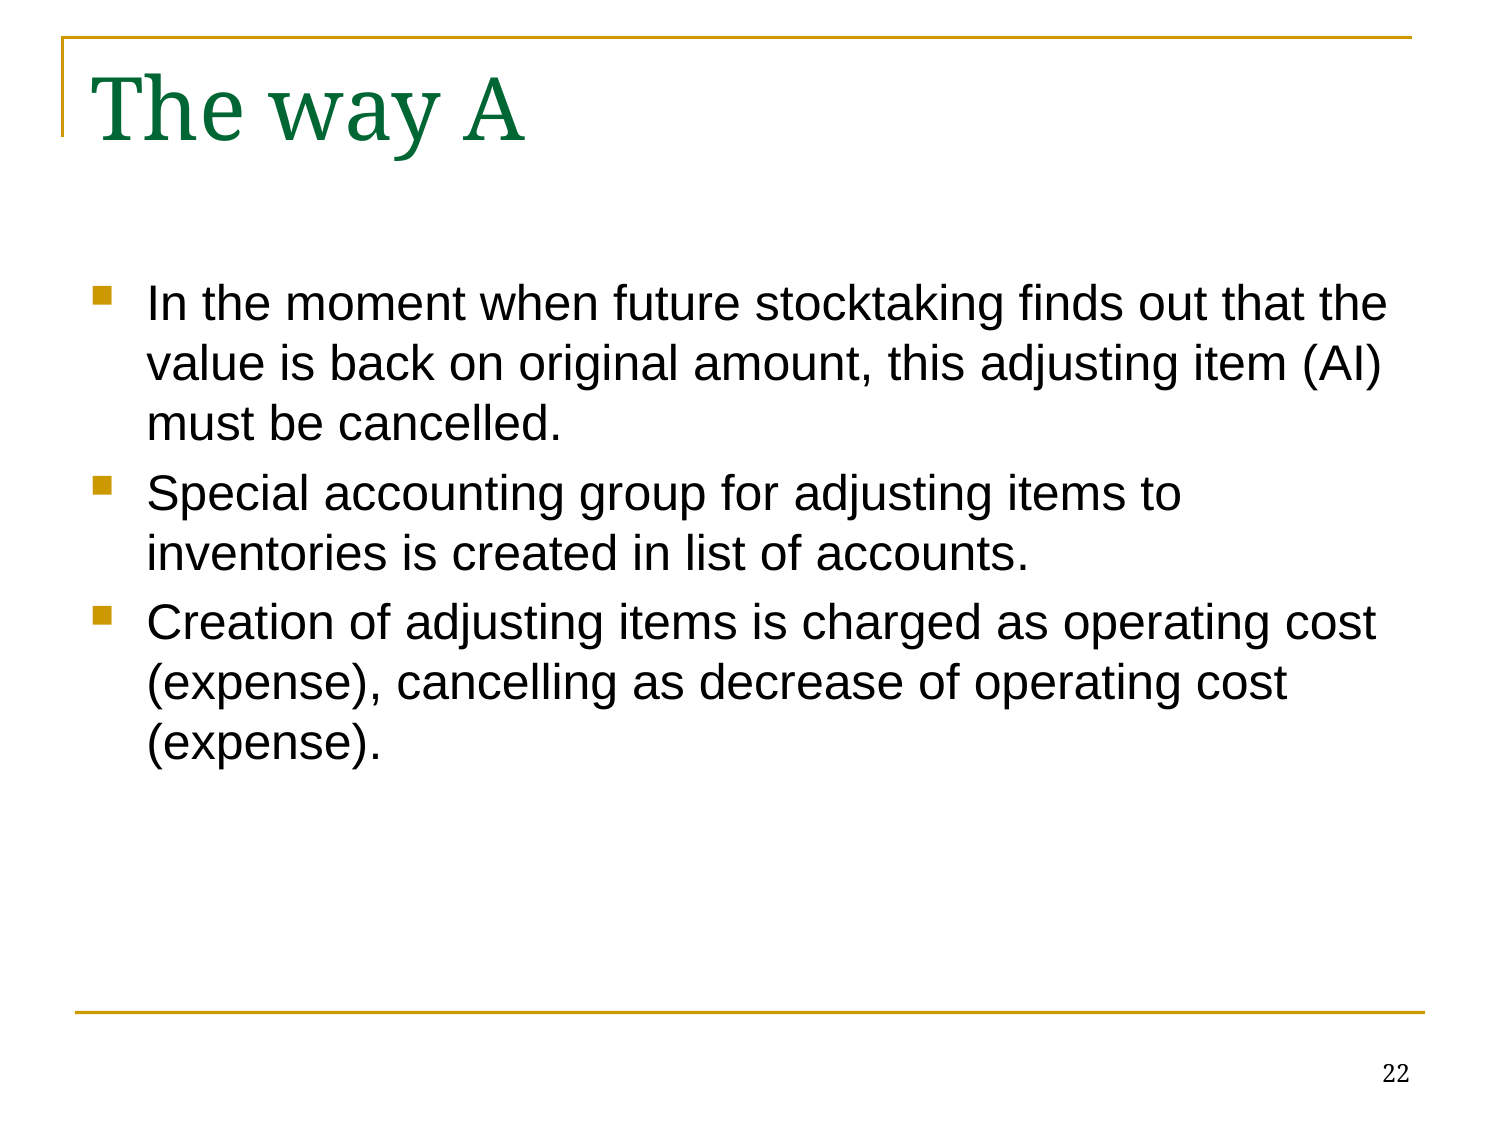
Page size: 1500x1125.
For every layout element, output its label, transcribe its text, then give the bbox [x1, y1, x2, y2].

list In the moment when future stocktaking finds out that the value is back on original amount, this adjusting item (AI) must be cancelled. Special accounting group for adjusting items to inventories is created in list of accounts. Creation of adjusting items is charged as operating cost (expense), cancelling as decrease of operating cost (expense). [74, 262, 1426, 1006]
slide_number 22 [1074, 1023, 1426, 1100]
title The way A [74, 45, 1426, 233]
